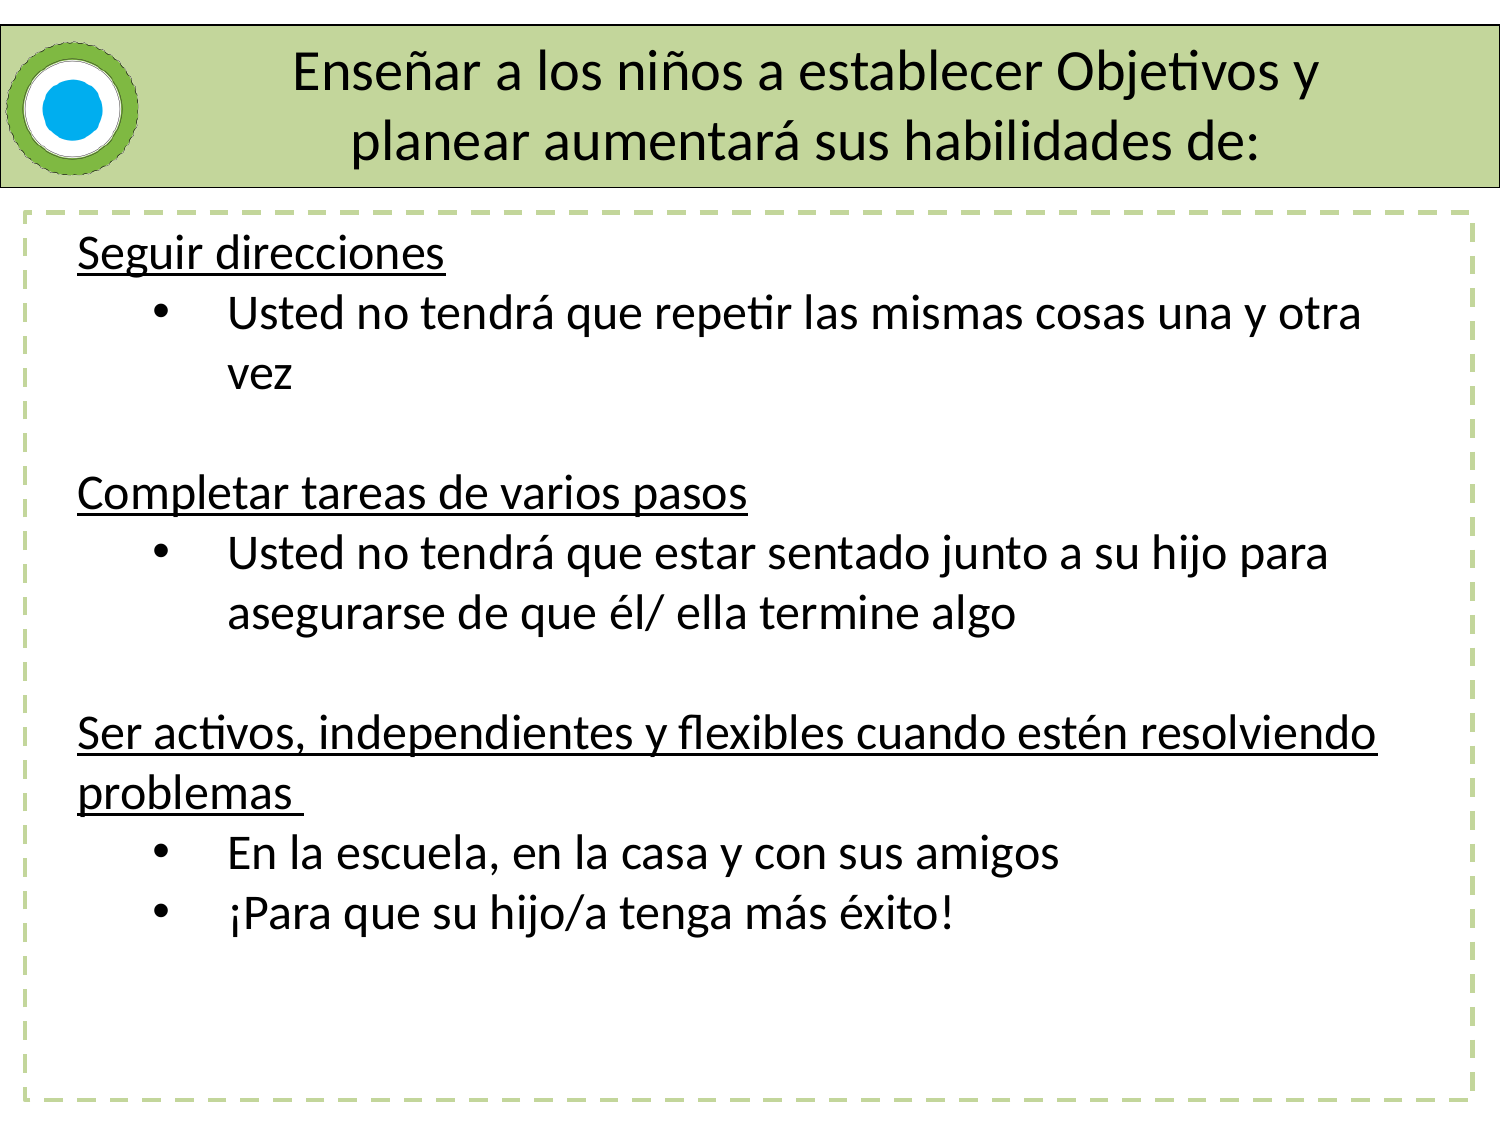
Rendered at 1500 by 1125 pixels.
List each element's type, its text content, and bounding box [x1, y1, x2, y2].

picture [5, 40, 139, 177]
text_box Enseñar a los niños a establecer Objetivos y planear aumentará sus habilidades de: [262, 24, 1350, 180]
text_box [0, 24, 1500, 188]
text_box [23, 210, 1475, 1102]
